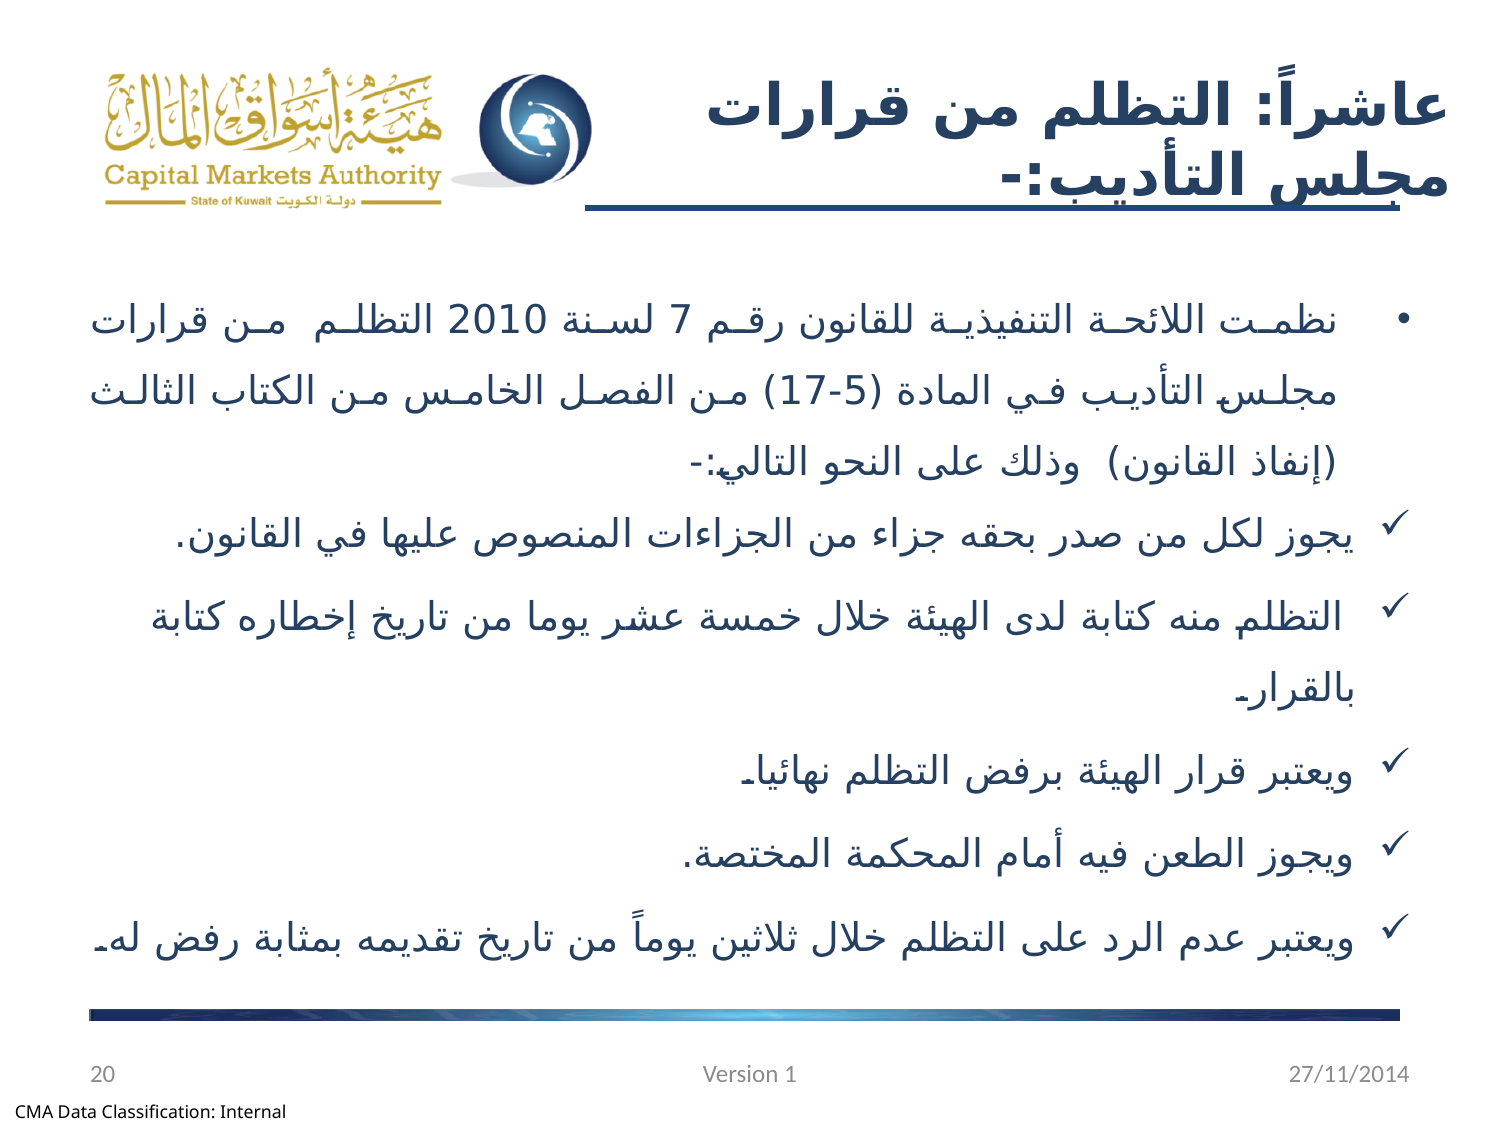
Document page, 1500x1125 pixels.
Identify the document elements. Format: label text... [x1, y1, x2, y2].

picture [87, 62, 608, 213]
title عاشراً: التظلم من قرارات مجلس التأديب:- [502, 43, 1467, 232]
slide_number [1074, 1042, 1425, 1103]
picture [87, 1009, 1401, 1021]
slide_number 20 [75, 1042, 425, 1103]
footer Version 1 [512, 1042, 988, 1103]
list نظمت اللائحة التنفيذية للقانون رقم 7 لسنة 2010 التظلم من قرارات مجلس التأديب في المادة (5-17) من الفصل الخامس من الكتاب الثالث (إنفاذ القانون) وذلك على النحو التالي:- يجوز لكل من صدر بحقه جزاء من الجزاءات المنصوص عليها في القانون. التظلم منه كتابة لدى الهيئة خلال خمسة عشر يوما من تاريخ إخطاره كتابة بالقرار. ويعتبر قرار الهيئة برفض التظلم نهائيا. ويجوز الطعن فيه أمام المحكمة المختصة. ويعتبر عدم الرد على التظلم خلال ثلاثين يوماً من تاريخ تقديمه بمثابة رفض له. [75, 262, 1425, 1005]
